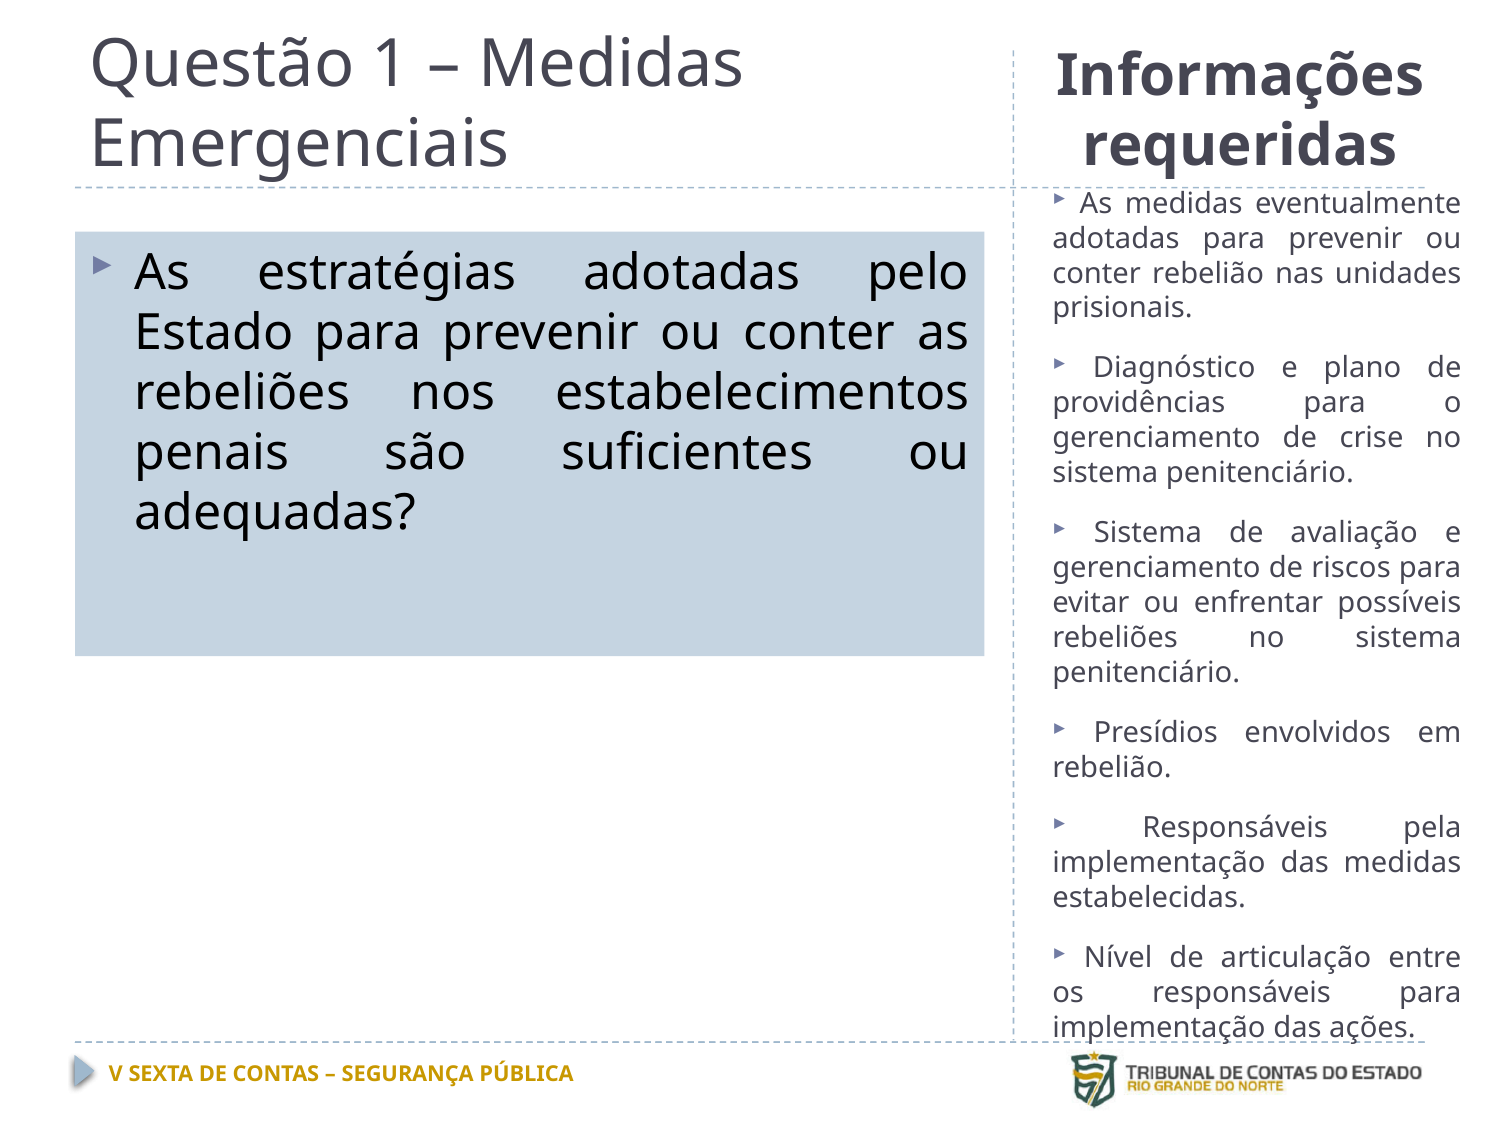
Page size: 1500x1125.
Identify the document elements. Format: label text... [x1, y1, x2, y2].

list As medidas eventualmente adotadas para prevenir ou conter rebelião nas unidades prisionais. Diagnóstico e plano de providências para o gerenciamento de crise no sistema penitenciário. Sistema de avaliação e gerenciamento de riscos para evitar ou enfrentar possíveis rebeliões no sistema penitenciário. Presídios envolvidos em rebelião. Responsáveis pela implementação das medidas estabelecidas. Nível de articulação entre os responsáveis para implementação das ações. [1037, 176, 1477, 1043]
text_box V SEXTA DE CONTAS – SEGURANÇA PÚBLICA [93, 1052, 1032, 1094]
title Questão 1 – Medidas Emergenciais [75, 24, 998, 188]
picture [1066, 1047, 1423, 1112]
text_box As estratégias adotadas pelo Estado para prevenir ou conter as rebeliões nos estabelecimentos penais são suficientes ou adequadas? [75, 231, 985, 657]
text_box Informações requeridas [1021, 21, 1459, 185]
